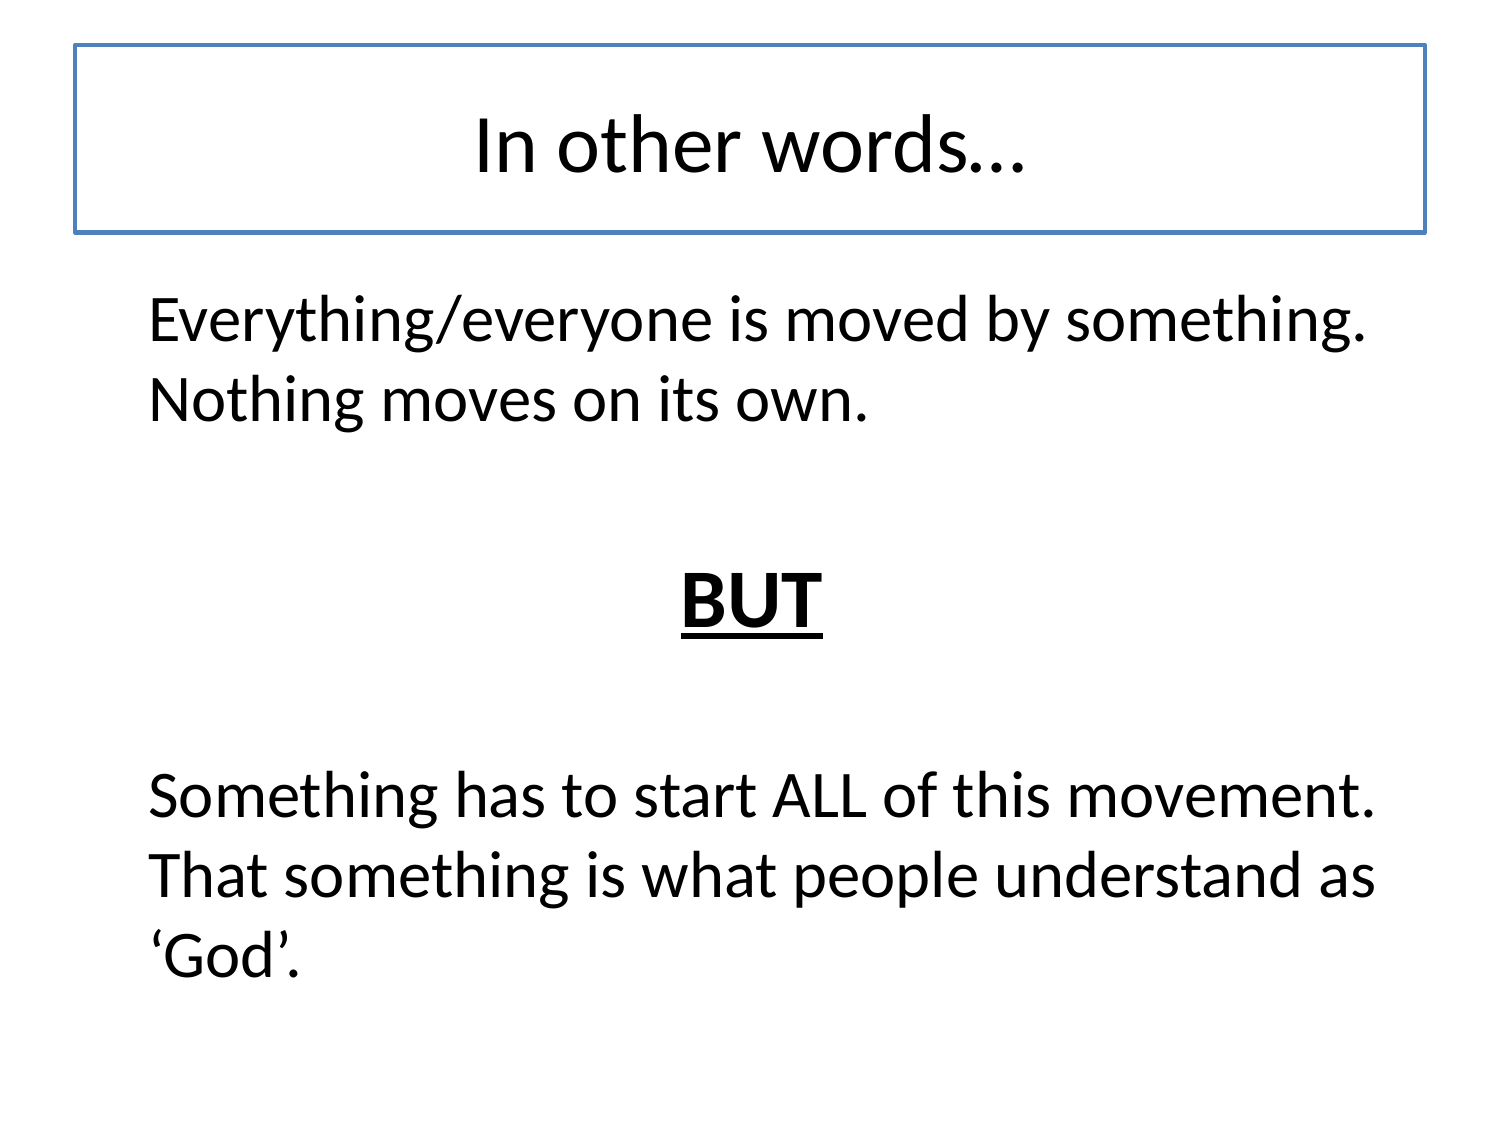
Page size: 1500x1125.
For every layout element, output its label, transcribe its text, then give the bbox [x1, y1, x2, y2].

list Everything/everyone is moved by something. Nothing moves on its own. BUT Something has to start ALL of this movement. That something is what people understand as ‘God’. [76, 267, 1427, 1011]
title In other words… [73, 43, 1427, 235]
